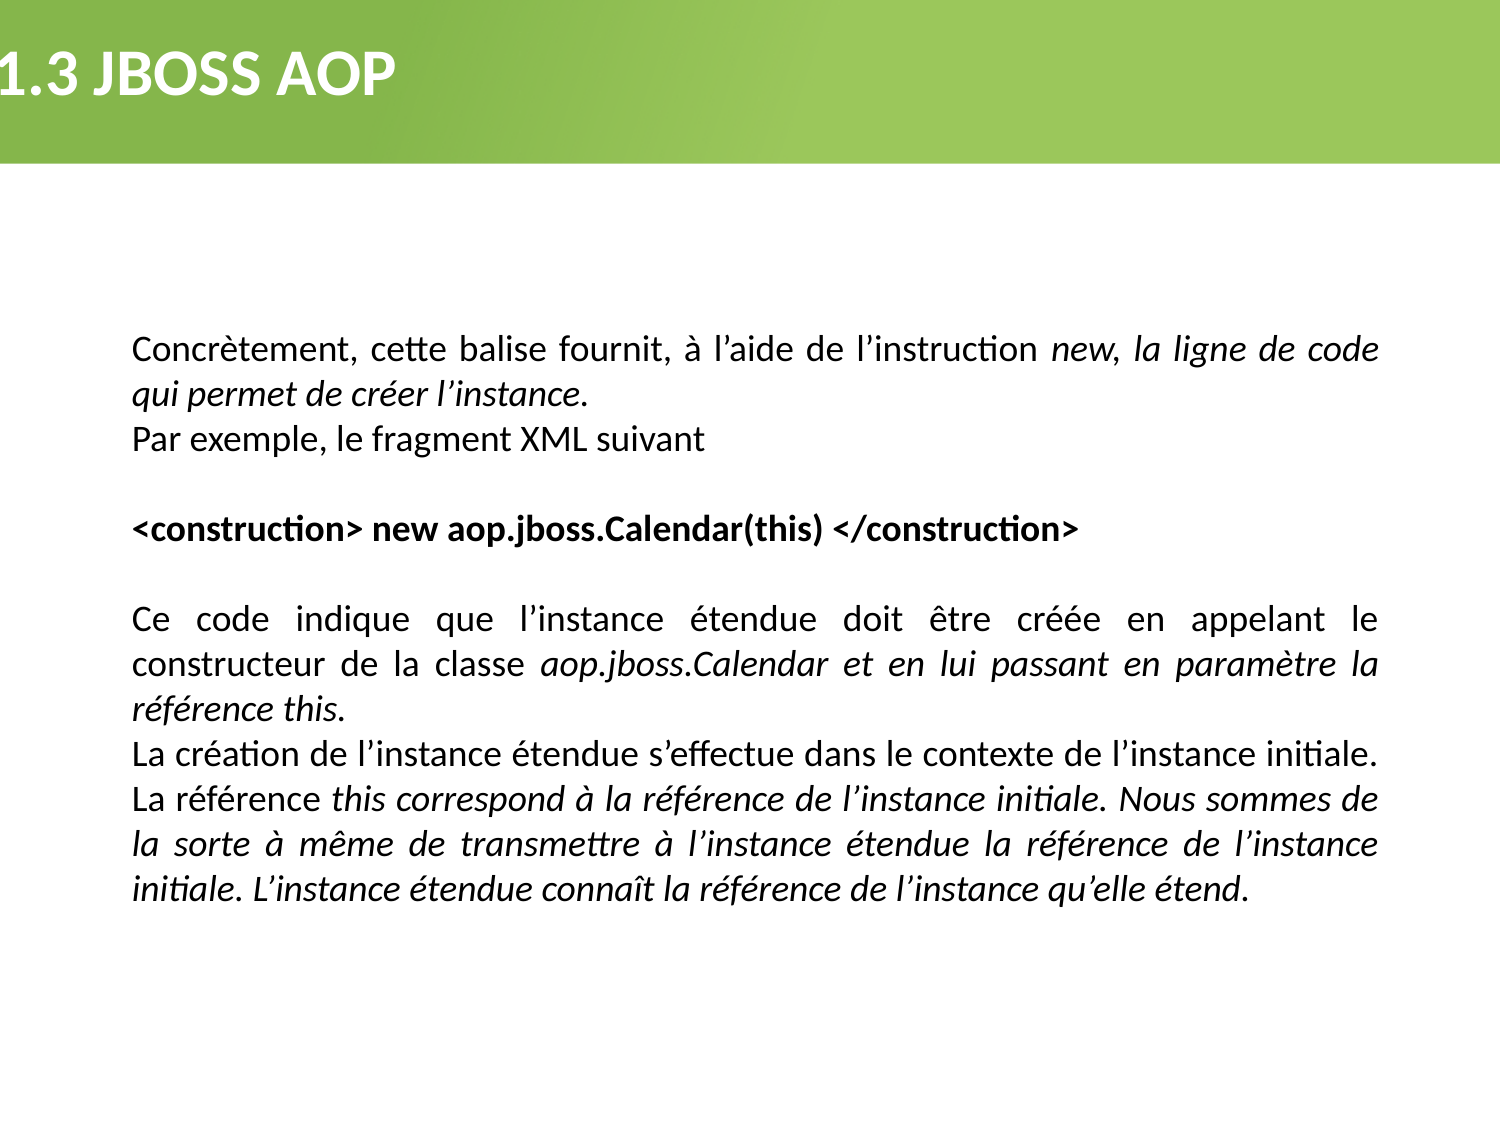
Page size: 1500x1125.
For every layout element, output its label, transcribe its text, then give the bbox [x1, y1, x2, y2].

picture [0, 0, 1500, 1121]
text_box 2.1.3 JBOSS AOP [0, 21, 562, 116]
text_box Concrètement, cette balise fournit, à l’aide de l’instruction new, la ligne de code qui permet de créer l’instance. Par exemple, le fragment XML suivant <construction> new aop.jboss.Calendar(this) </construction> Ce code indique que l’instance étendue doit être créée en appelant le constructeur de la classe aop.jboss.Calendar et en lui passant en paramètre la référence this. La création de l’instance étendue s’effectue dans le contexte de l’instance initiale. La référence this correspond à la référence de l’instance initiale. Nous sommes de la sorte à même de transmettre à l’instance étendue la référence de l’instance initiale. L’instance étendue connaît la référence de l’instance qu’elle étend. [117, 316, 1395, 917]
